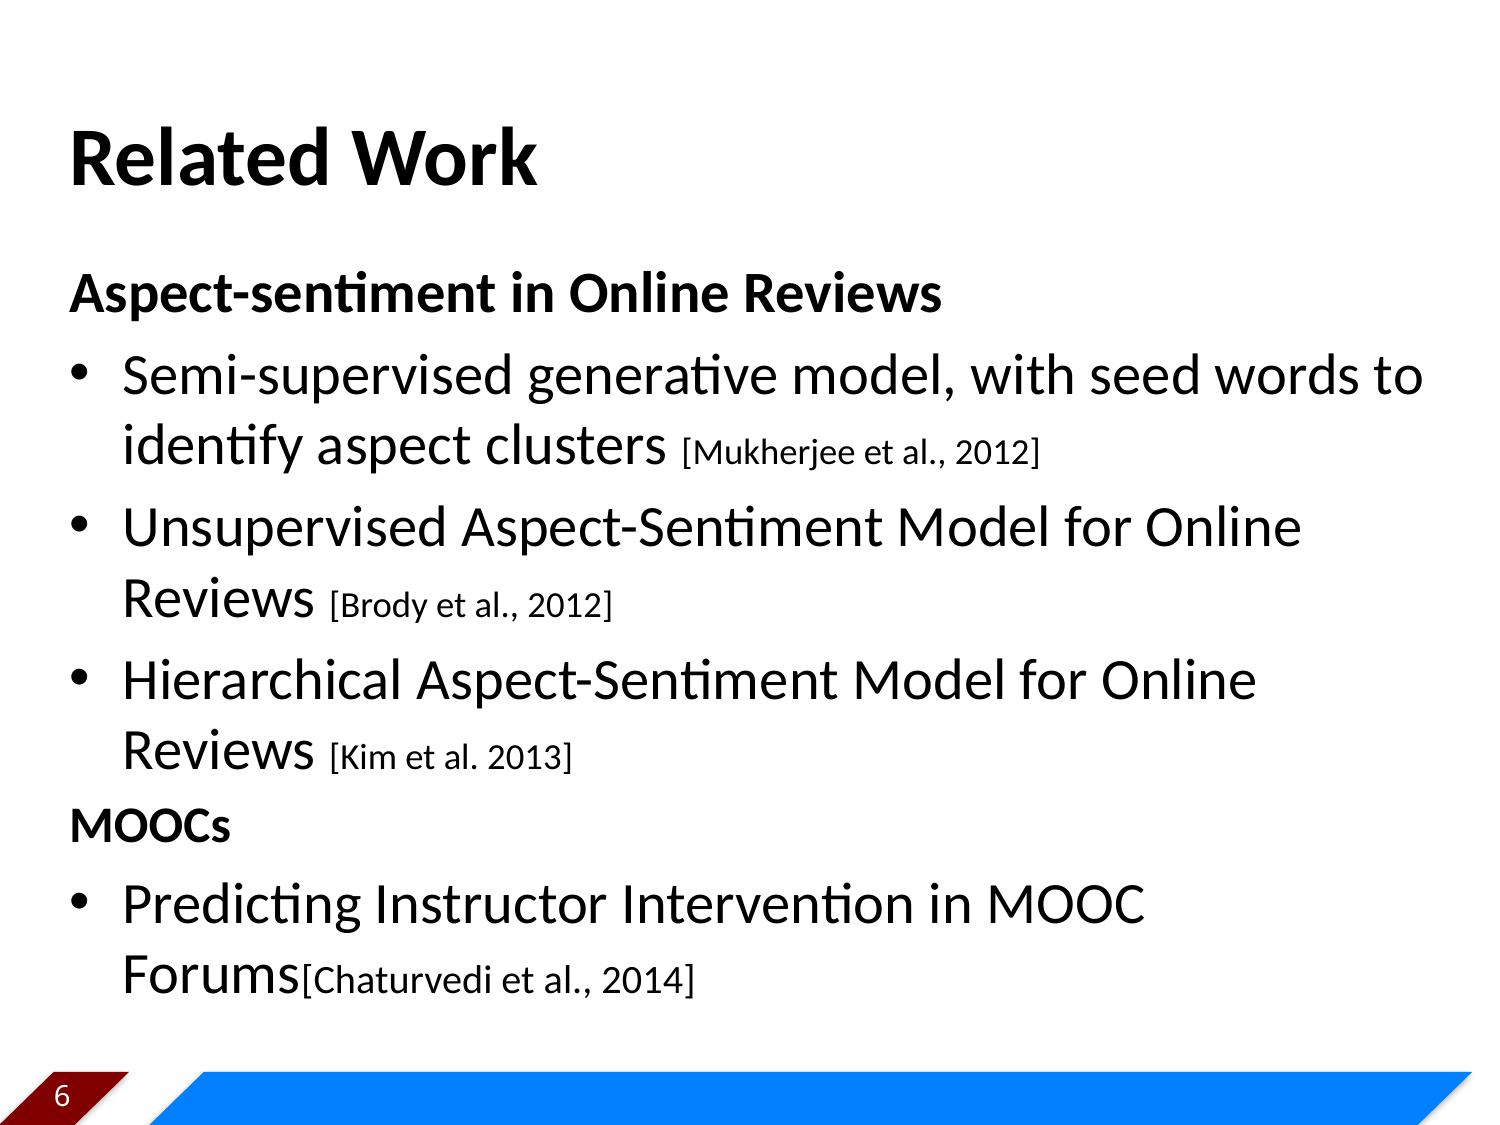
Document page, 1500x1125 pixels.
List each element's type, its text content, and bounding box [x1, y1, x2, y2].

list Aspect-sentiment in Online Reviews Semi-supervised generative model, with seed words to identify aspect clusters [Mukherjee et al., 2012] Unsupervised Aspect-Sentiment Model for Online Reviews [Brody et al., 2012] Hierarchical Aspect-Sentiment Model for Online Reviews [Kim et al. 2013] MOOCs Predicting Instructor Intervention in MOOC Forums[Chaturvedi et al., 2014] [54, 246, 1455, 1019]
title Related Work [54, 93, 1459, 210]
